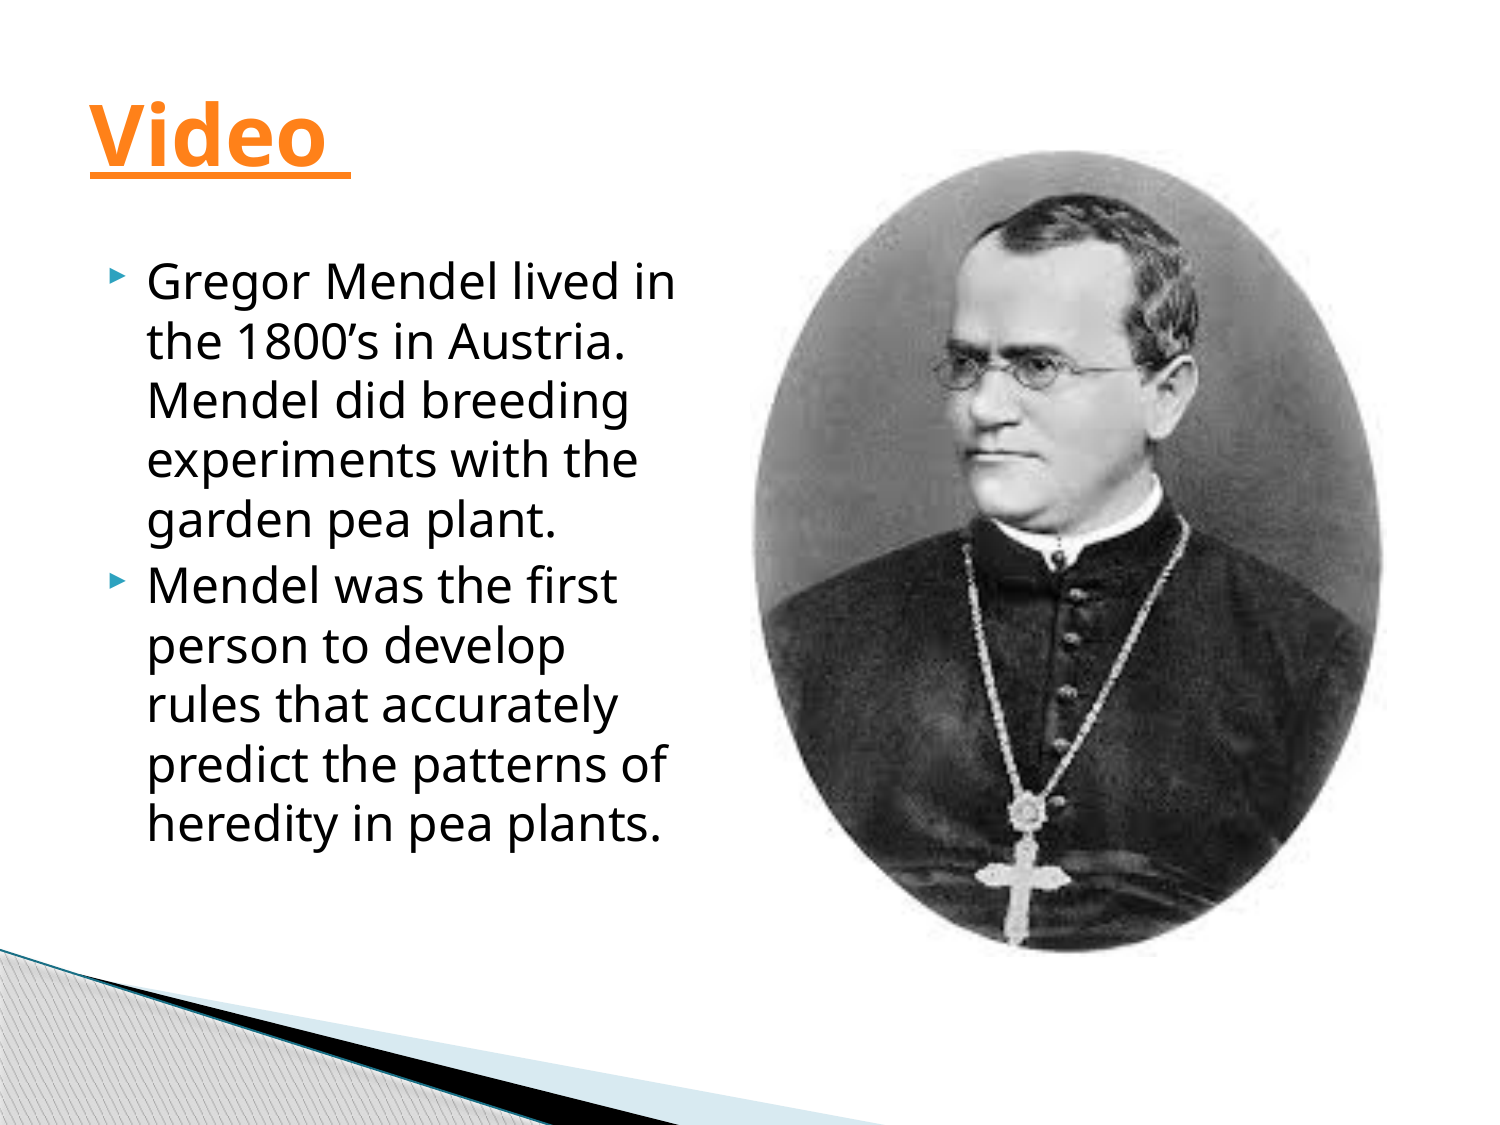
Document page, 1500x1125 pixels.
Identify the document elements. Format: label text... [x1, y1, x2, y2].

picture [749, 149, 1387, 957]
title Video [75, 45, 1425, 233]
list Gregor Mendel lived in the 1800’s in Austria. Mendel did breeding experiments with the garden pea plant. Mendel was the first person to develop rules that accurately predict the patterns of heredity in pea plants. [75, 243, 700, 986]
